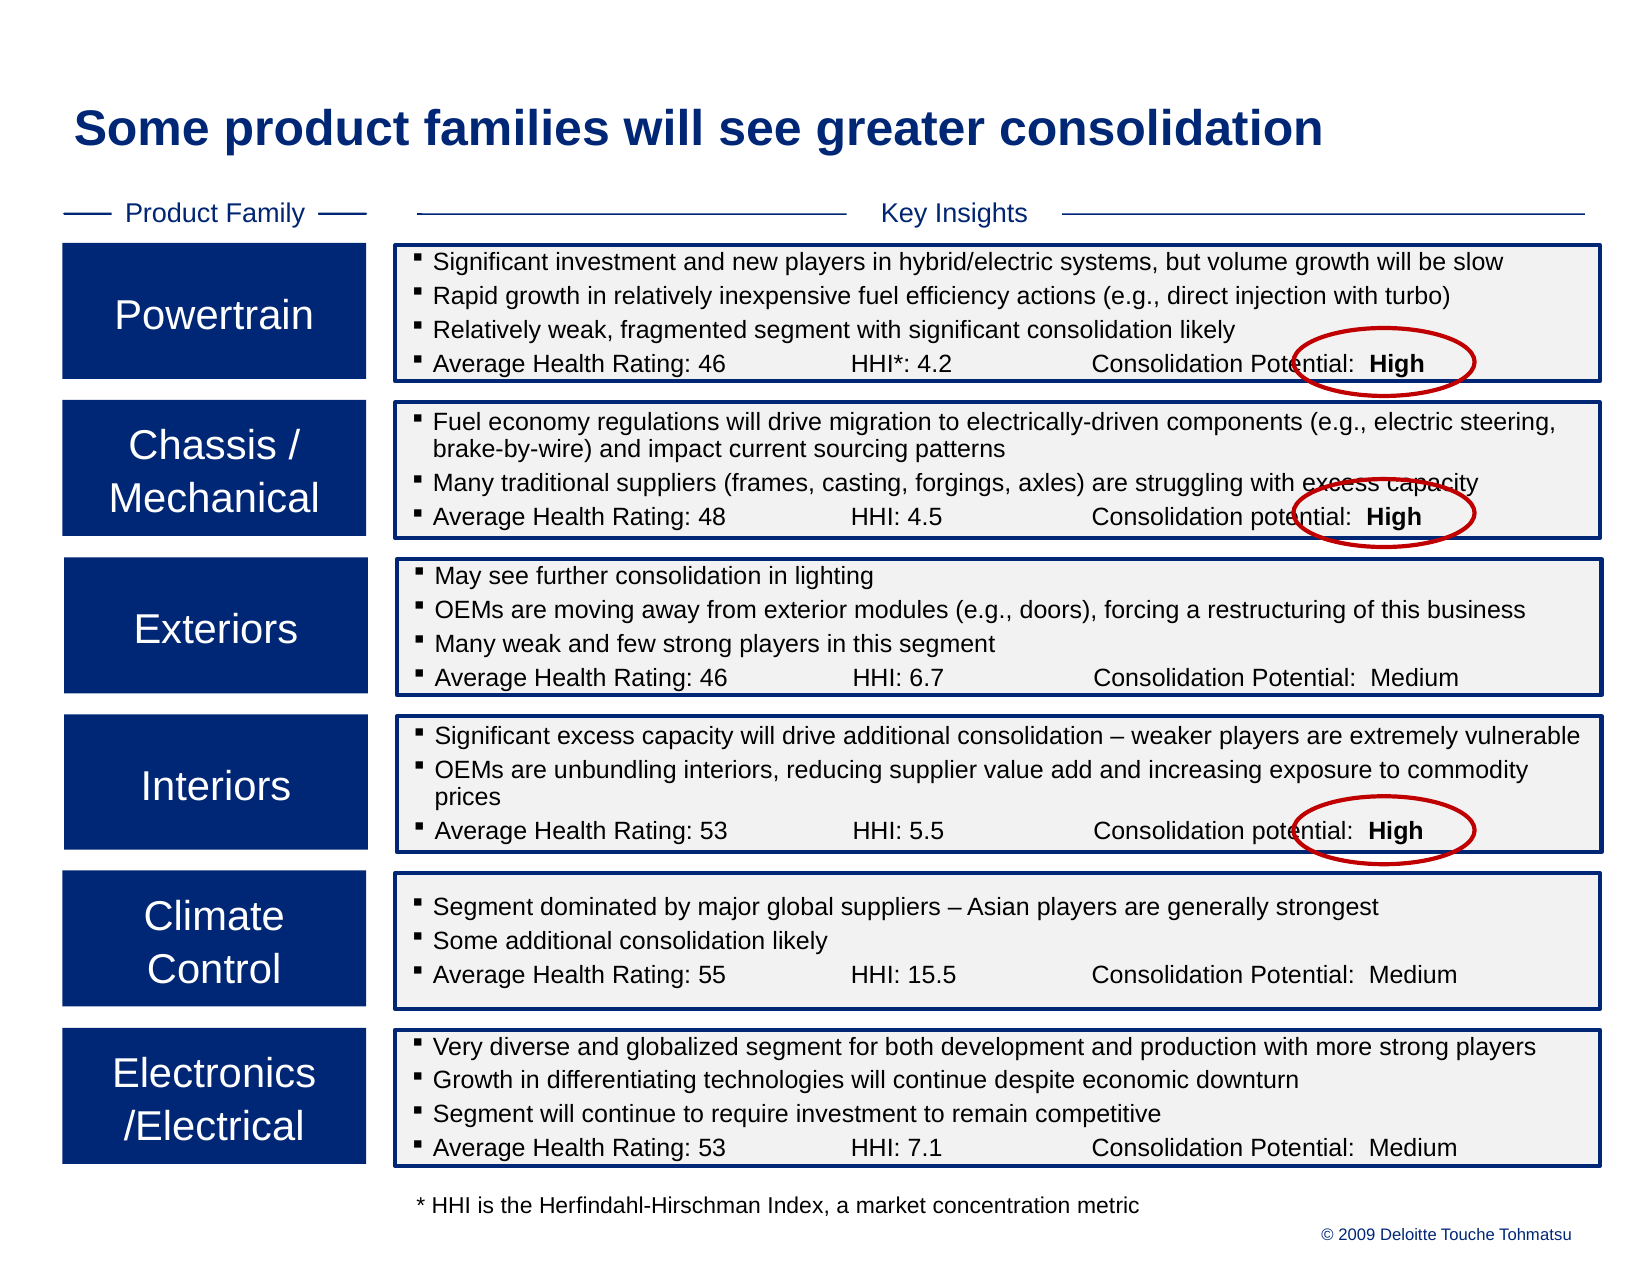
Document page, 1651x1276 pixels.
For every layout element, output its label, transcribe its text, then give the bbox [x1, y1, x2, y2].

text_box Exteriors [64, 557, 368, 694]
text_box Chassis / Mechanical [62, 399, 367, 536]
text_box Significant investment and new players in hybrid/electric systems, but volume growth will be slow Rapid growth in relatively inexpensive fuel efficiency actions (e.g., direct injection with turbo) Relatively weak, fragmented segment with significant consolidation likely Average Health Rating: 46 HHI*: 4.2 Consolidation Potential: High [393, 243, 1602, 383]
title Some product families will see greater consolidation [73, 64, 1594, 183]
text_box Significant excess capacity will drive additional consolidation – weaker players are extremely vulnerable OEMs are unbundling interiors, reducing supplier value add and increasing exposure to commodity prices Average Health Rating: 53 HHI: 5.5 Consolidation potential: High [395, 714, 1604, 854]
text_box May see further consolidation in lighting OEMs are moving away from exterior modules (e.g., doors), forcing a restructuring of this business Many weak and few strong players in this segment Average Health Rating: 46 HHI: 6.7 Consolidation Potential: Medium [395, 557, 1604, 697]
text_box Electronics /Electrical [62, 1027, 367, 1164]
text_box Segment dominated by major global suppliers – Asian players are generally strongest Some additional consolidation likely Average Health Rating: 55 HHI: 15.5 Consolidation Potential: Medium [393, 871, 1602, 1011]
text_box Product Family [111, 198, 319, 230]
text_box Interiors [64, 714, 368, 850]
text_box [1291, 476, 1477, 550]
text_box * HHI is the Herfindahl-Hirschman Index, a market concentration metric [390, 1182, 1167, 1227]
text_box Very diverse and globalized segment for both development and production with more strong players Growth in differentiating technologies will continue despite economic downturn Segment will continue to require investment to remain competitive Average Health Rating: 53 HHI: 7.1 Consolidation Potential: Medium [393, 1028, 1602, 1168]
text_box [1291, 794, 1477, 867]
text_box Key Insights [846, 198, 1062, 230]
text_box Powertrain [62, 242, 367, 379]
text_box Climate Control [62, 870, 367, 1007]
text_box Fuel economy regulations will drive migration to electrically-driven components (e.g., electric steering, brake-by-wire) and impact current sourcing patterns Many traditional suppliers (frames, casting, forgings, axles) are struggling with excess capacity Average Health Rating: 48 HHI: 4.5 Consolidation potential: High [393, 400, 1602, 540]
text_box [1291, 325, 1477, 399]
